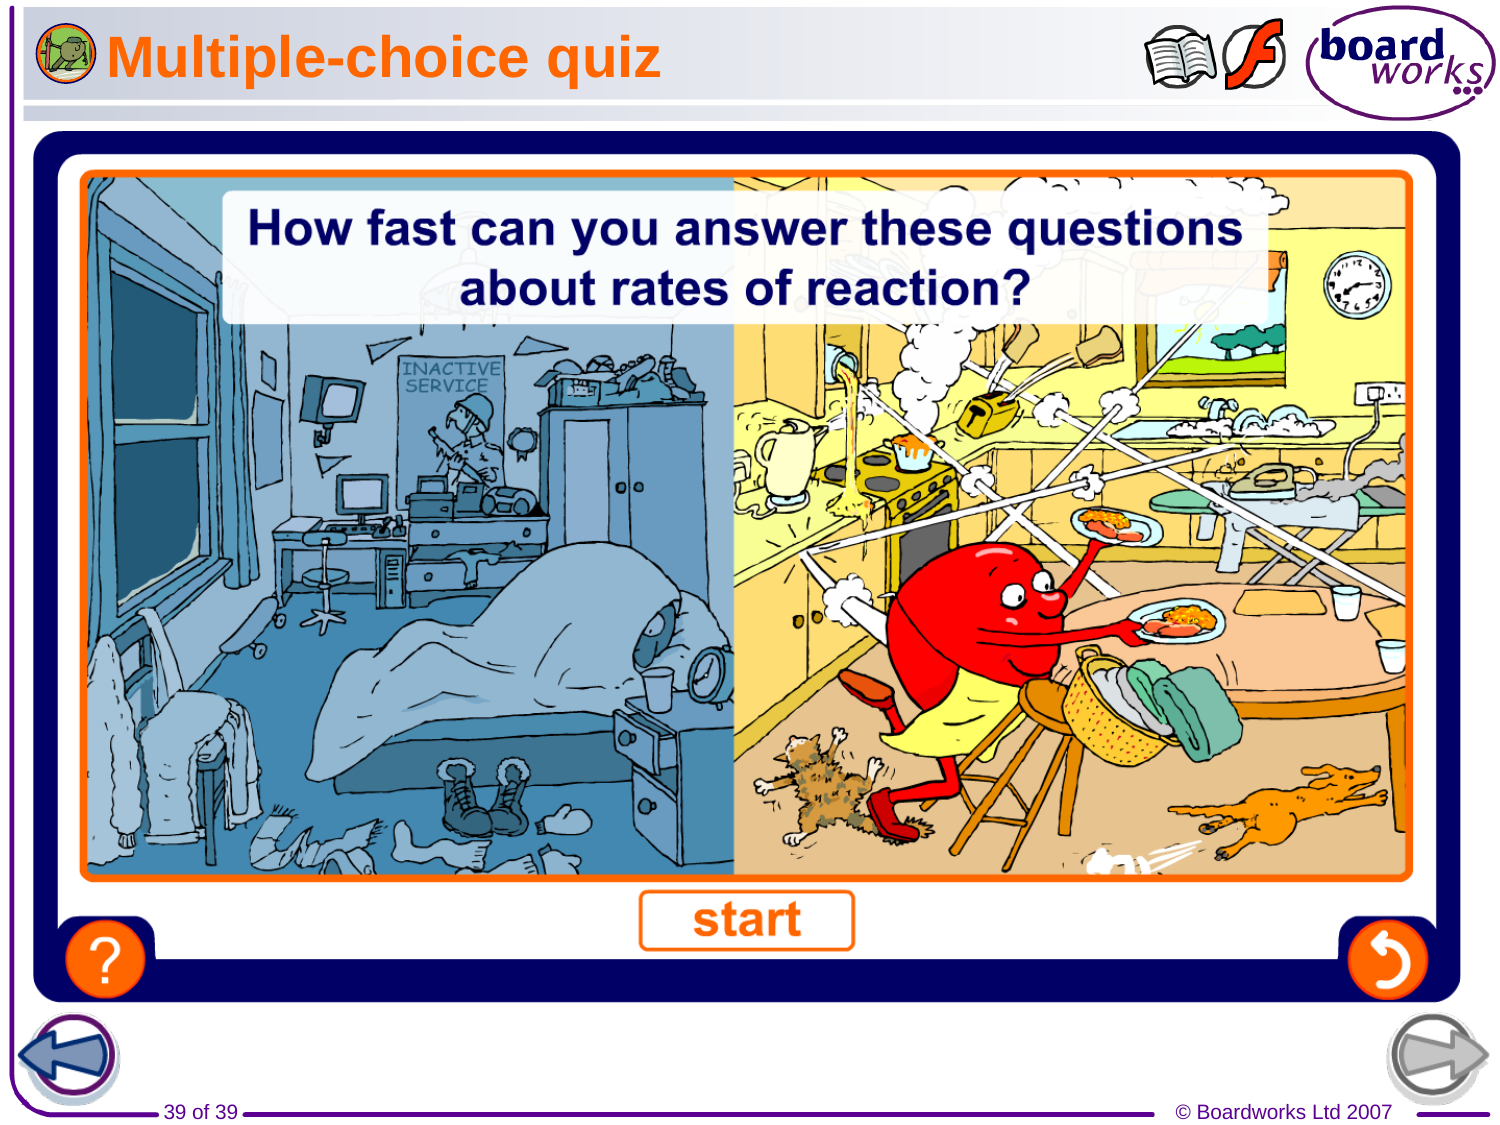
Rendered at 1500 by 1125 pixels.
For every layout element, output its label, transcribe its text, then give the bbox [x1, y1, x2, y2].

title Multiple-choice quiz [91, 8, 1280, 99]
picture [0, 0, 1500, 1125]
